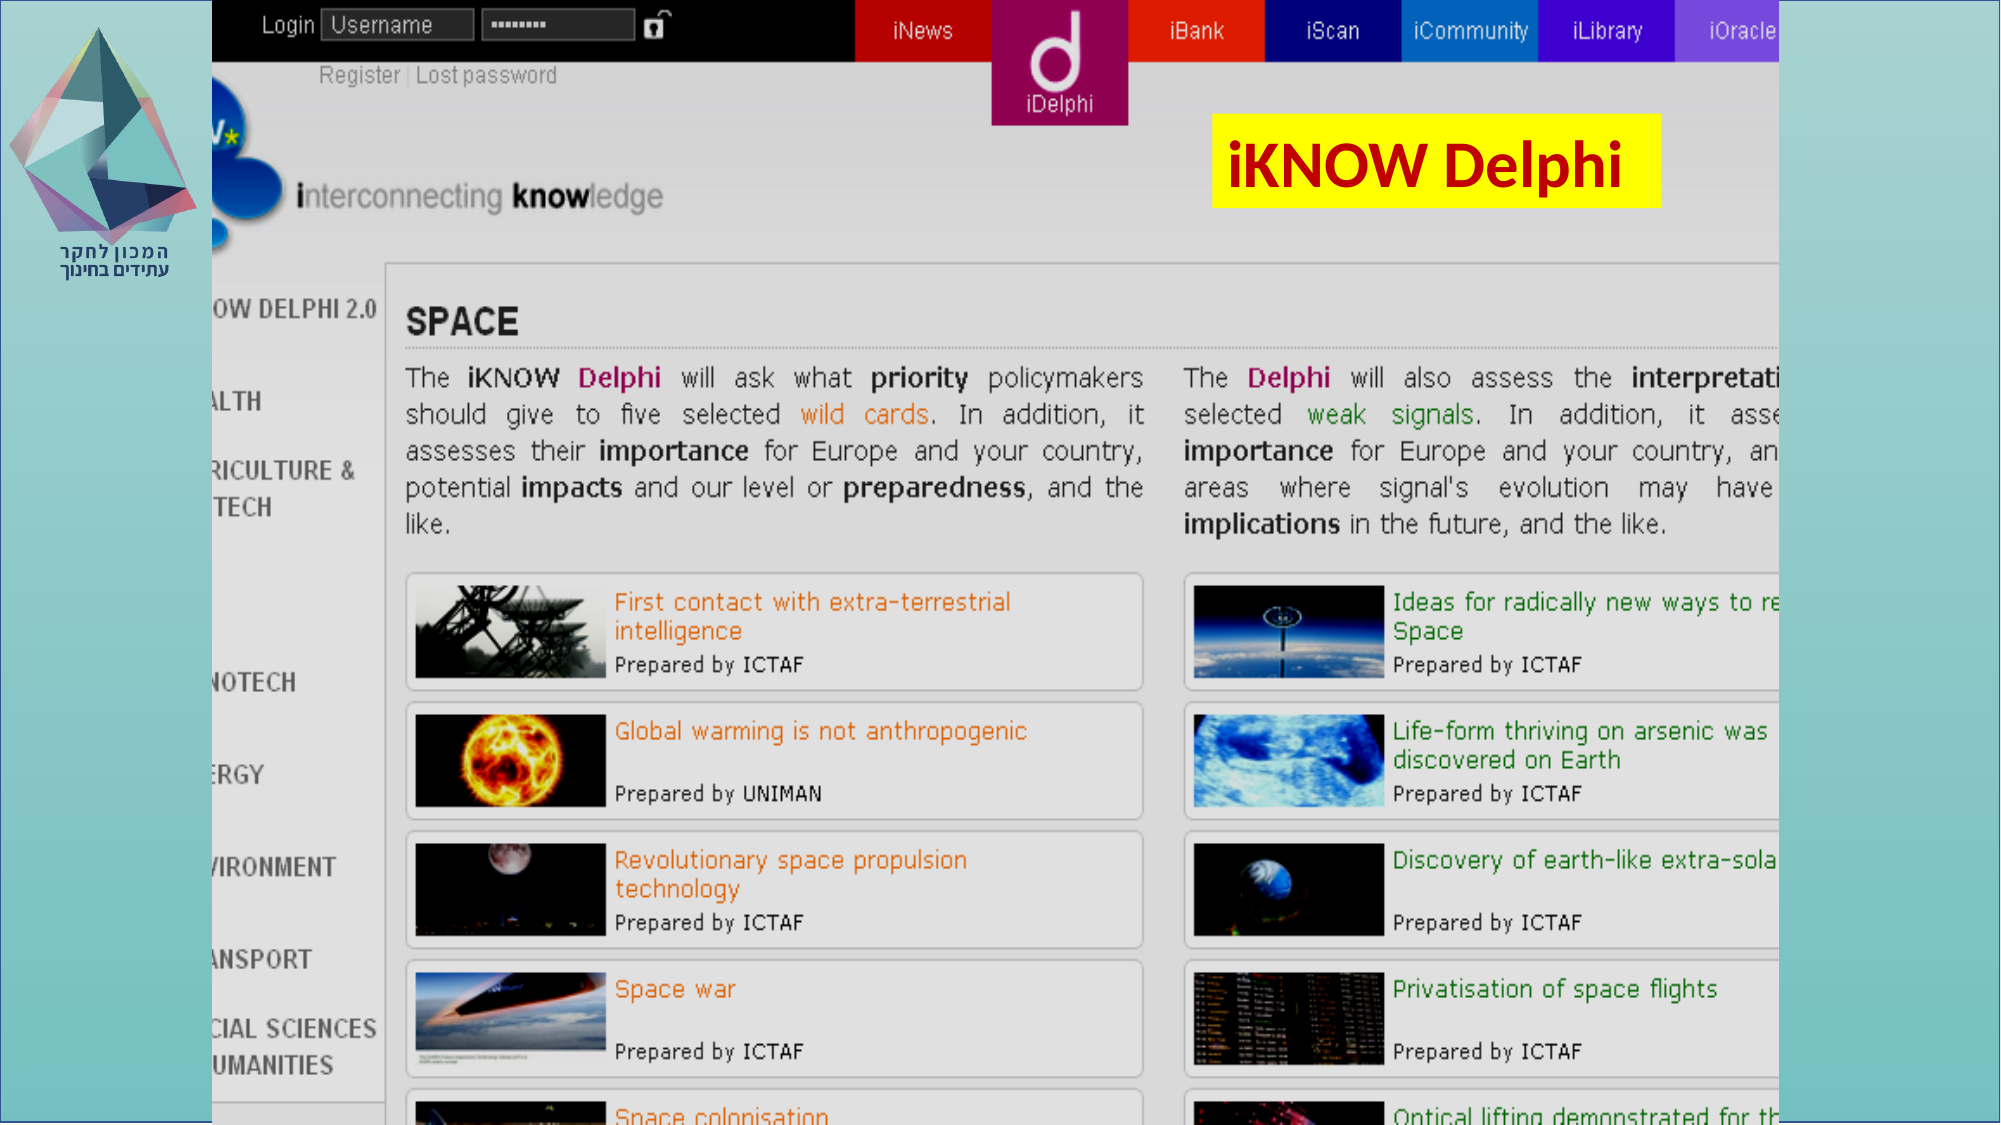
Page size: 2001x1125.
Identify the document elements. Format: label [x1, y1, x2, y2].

picture [212, 0, 1779, 1125]
picture [0, 18, 205, 291]
